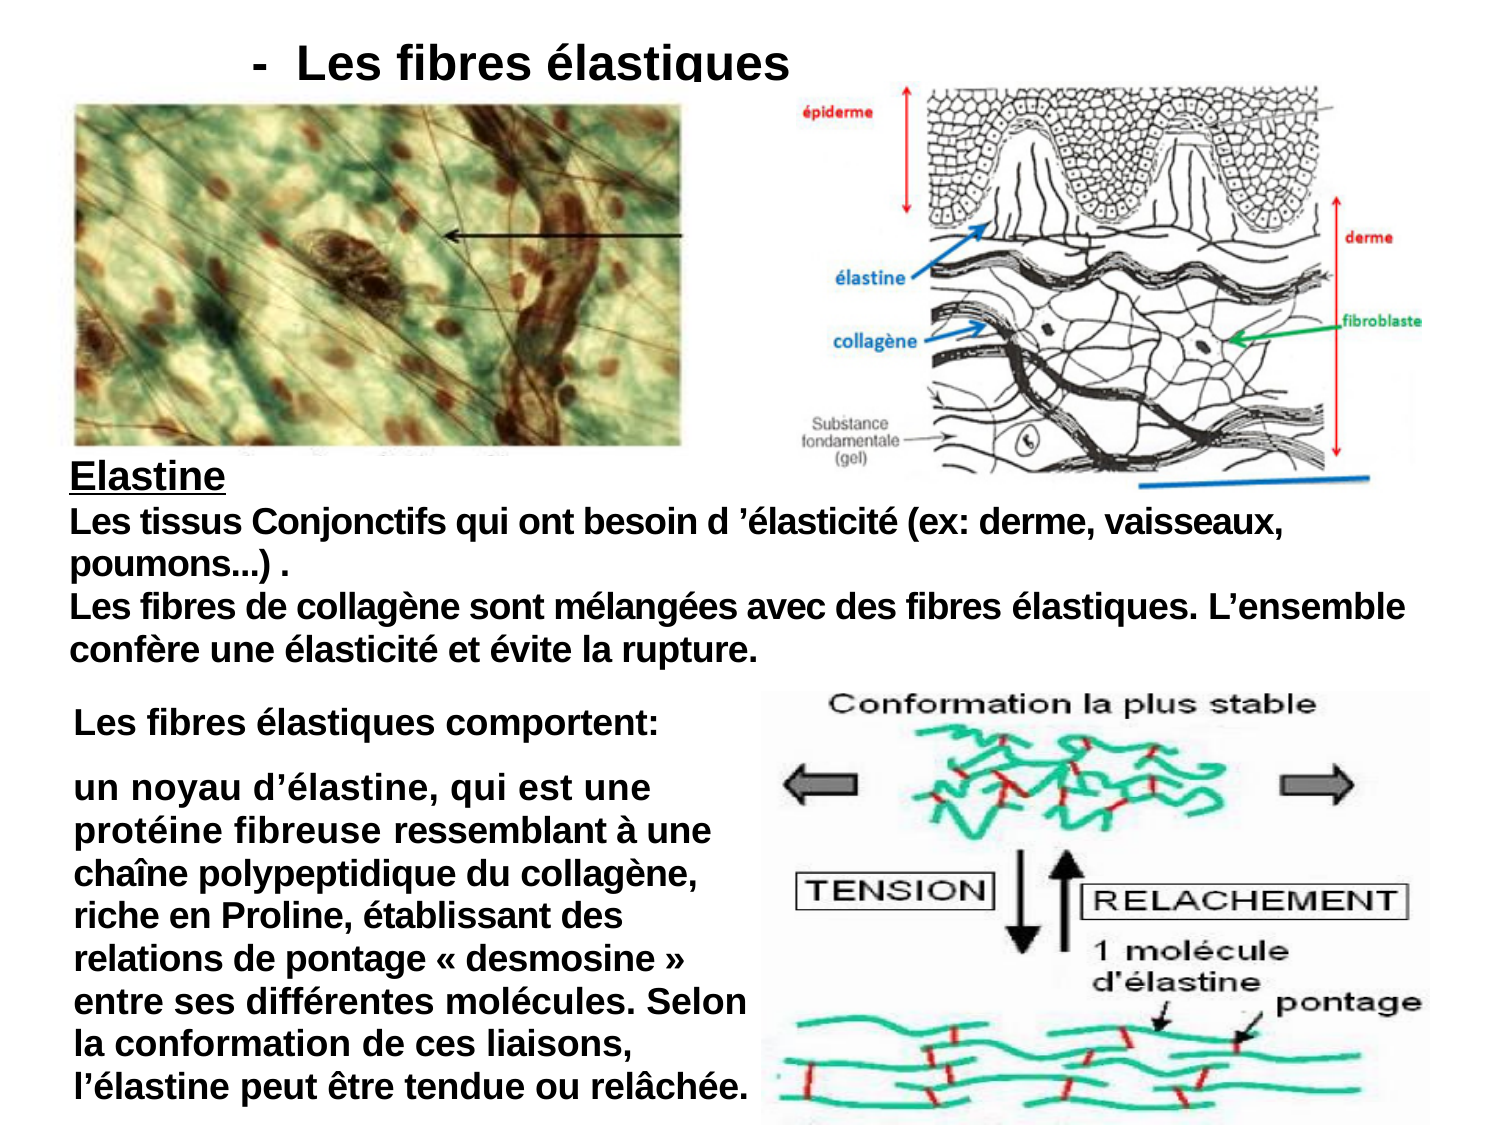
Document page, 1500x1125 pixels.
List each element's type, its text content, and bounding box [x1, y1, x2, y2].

picture [46, 81, 716, 456]
text_box - Les fibres élastiques [236, 23, 821, 99]
text_box Les fibres élastiques comportent: un noyau d’élastine, qui est une protéine fibreuse ressemblant à une chaîne polypeptidique du collagène, riche en Proline, établissant des relations de pontage « desmosine » entre ses différentes molécules. Selon la conformation de ces liaisons, l’élastine peut être tendue ou relâchée. [58, 694, 757, 1116]
text_box Elastine Les tissus Conjonctifs qui ont besoin d ’élasticité (ex: derme, vaisseaux, poumons...) . Les fibres de collagène sont mélangées avec des fibres élastiques. L’ensemble confère une élasticité et évite la rupture. [46, 445, 1454, 679]
picture [796, 81, 1423, 493]
picture [761, 691, 1430, 1125]
